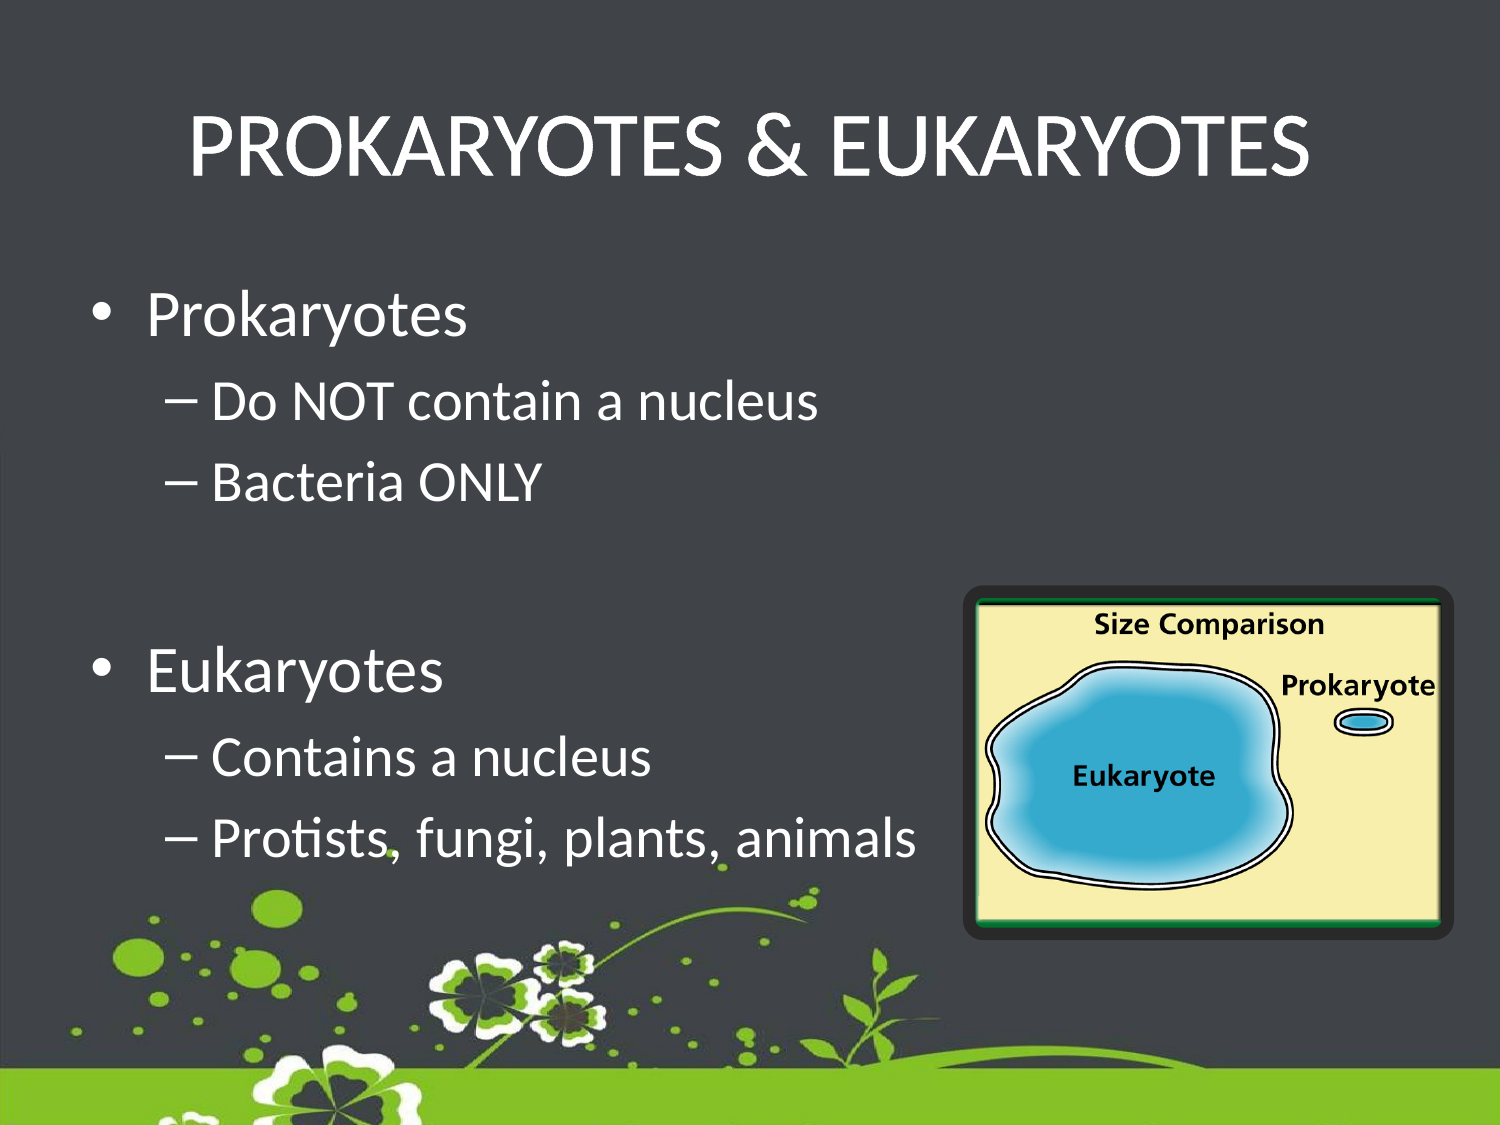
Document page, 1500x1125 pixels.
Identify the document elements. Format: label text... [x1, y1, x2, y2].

list Prokaryotes Do NOT contain a nucleus Bacteria ONLY Eukaryotes Contains a nucleus Protists, fungi, plants, animals [75, 262, 1425, 1005]
picture [0, 0, 1500, 1125]
title PROKARYOTES & EUKARYOTES [75, 45, 1425, 233]
